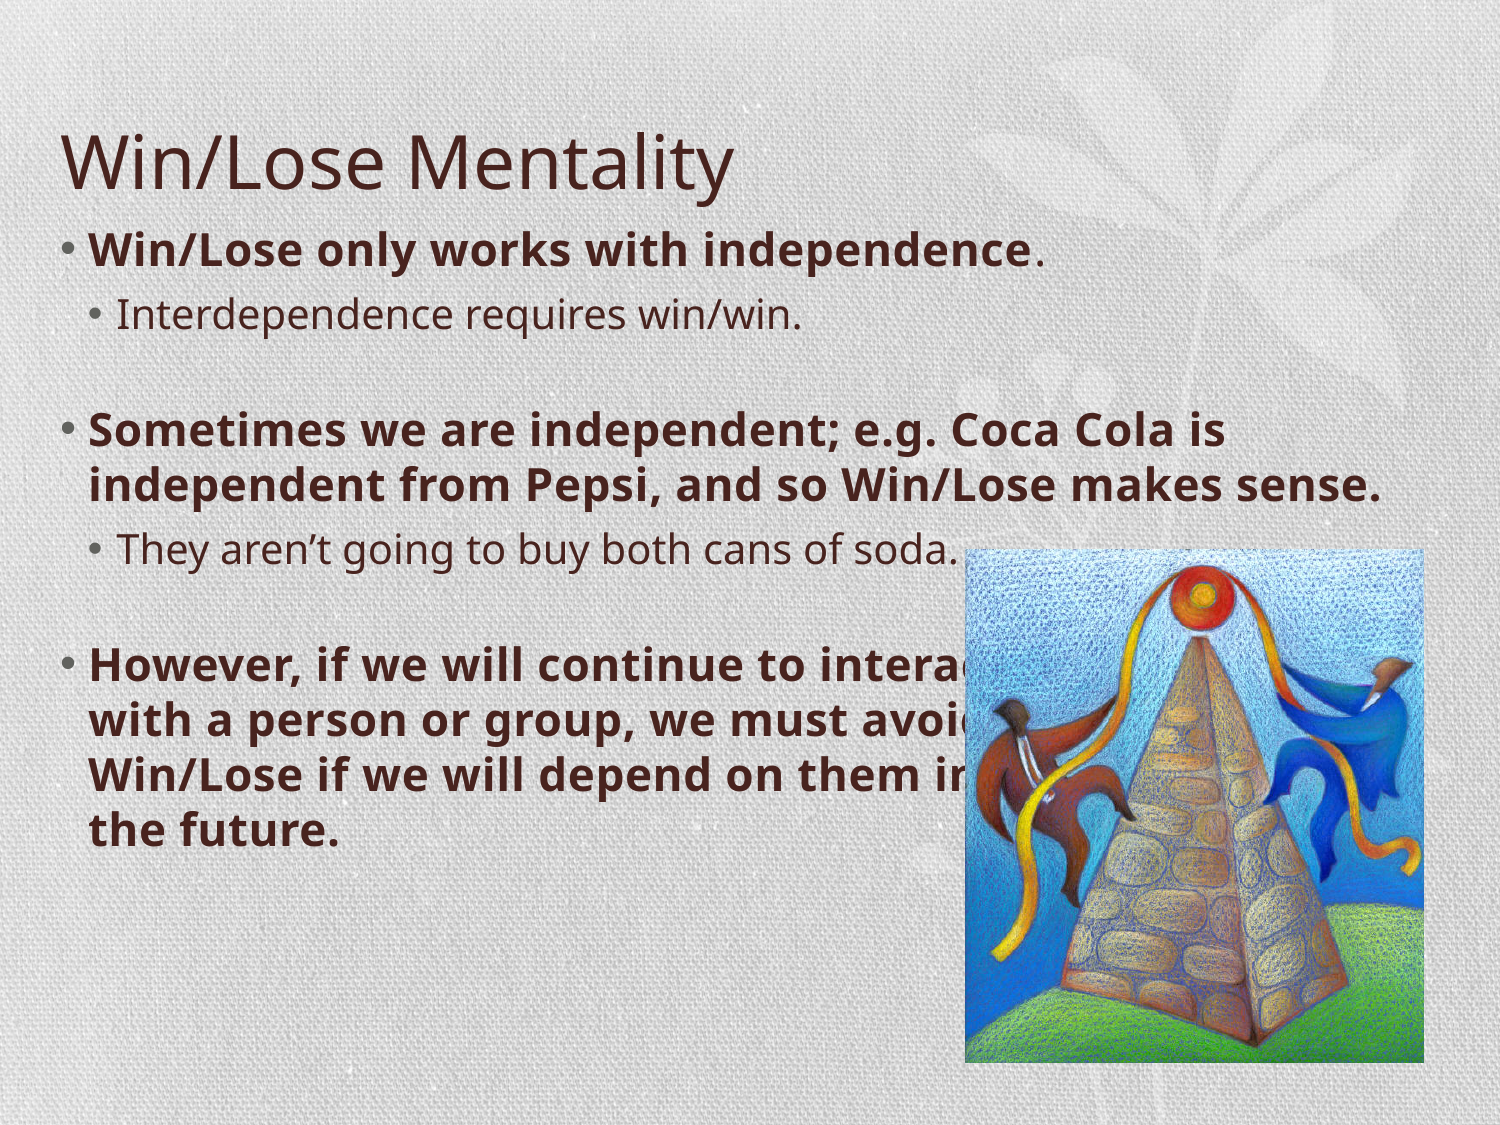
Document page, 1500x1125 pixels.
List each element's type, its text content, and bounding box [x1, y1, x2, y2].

title Win/Lose Mentality [45, 37, 1455, 213]
list Win/Lose only works with independence. Interdependence requires win/win. Sometimes we are independent; e.g. Coca Cola is independent from Pepsi, and so Win/Lose makes sense. They aren’t going to buy both cans of soda. However, if we will continue to interact with a person or group, we must avoid Win/Lose if we will depend on them in the future. [45, 213, 1455, 1023]
picture [965, 549, 1424, 1063]
